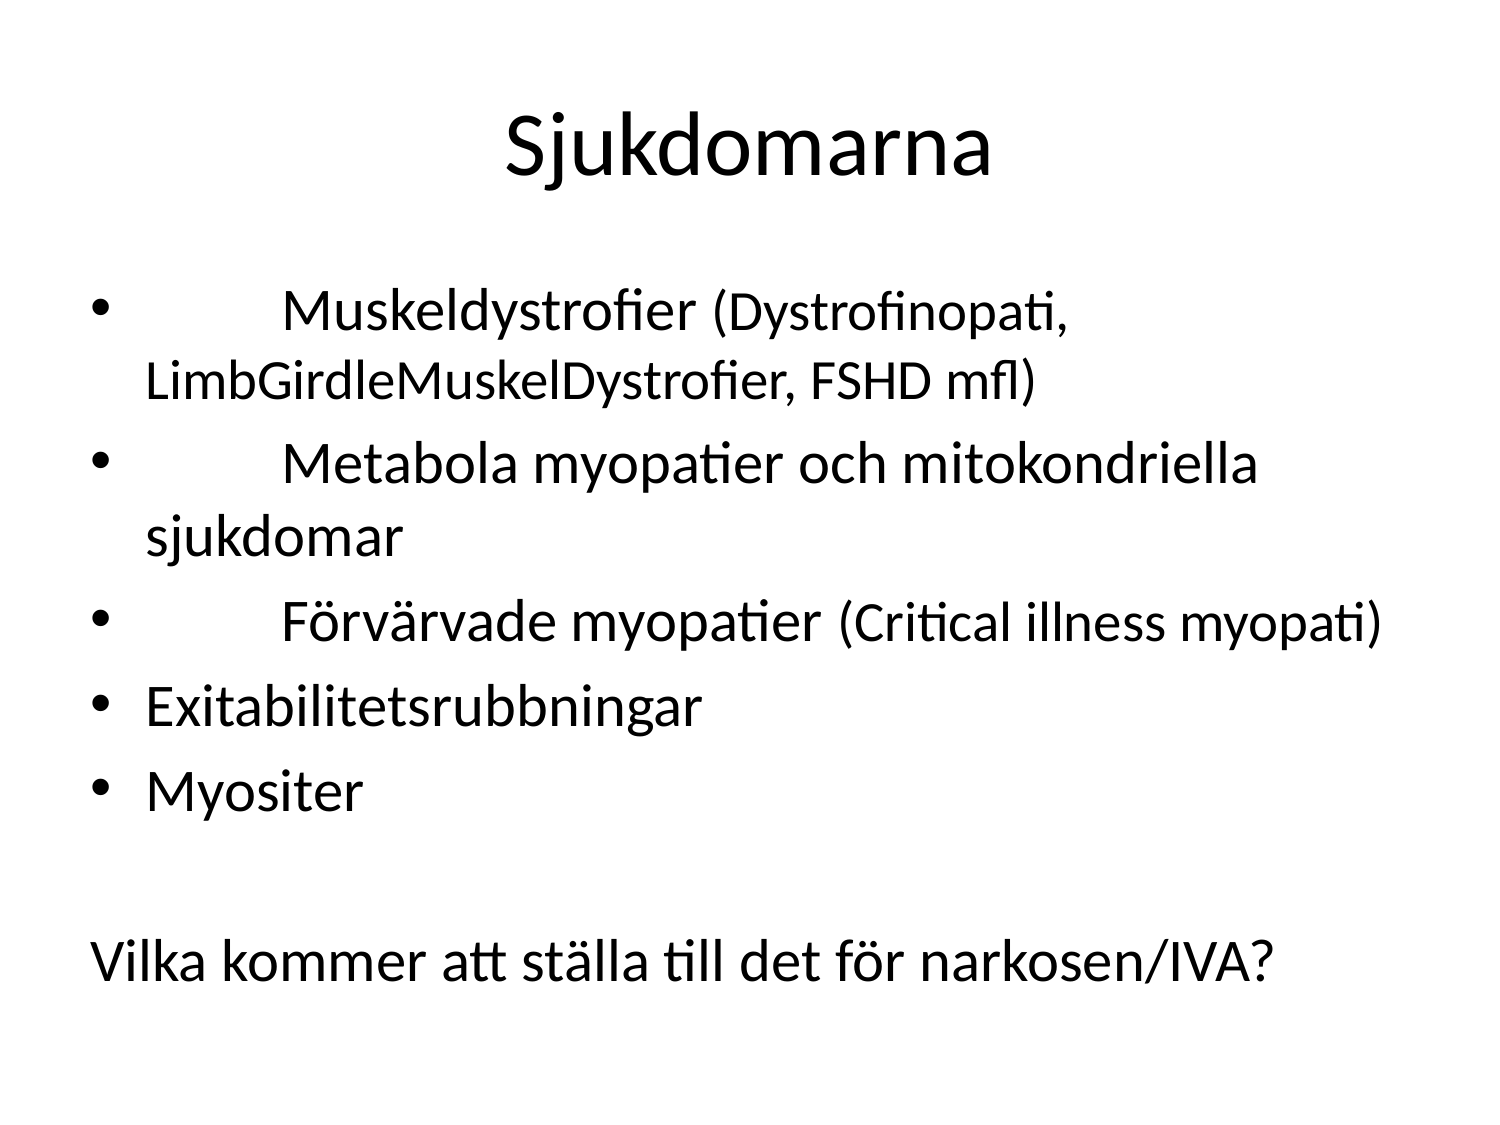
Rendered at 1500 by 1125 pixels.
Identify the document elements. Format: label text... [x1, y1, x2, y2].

title Sjukdomarna [75, 45, 1425, 233]
list Muskeldystrofier (Dystrofinopati, LimbGirdleMuskelDystrofier, FSHD mfl) Metabola myopatier och mitokondriella sjukdomar Förvärvade myopatier (Critical illness myopati) Exitabilitetsrubbningar Myositer Vilka kommer att ställa till det för narkosen/IVA? [75, 262, 1425, 1005]
